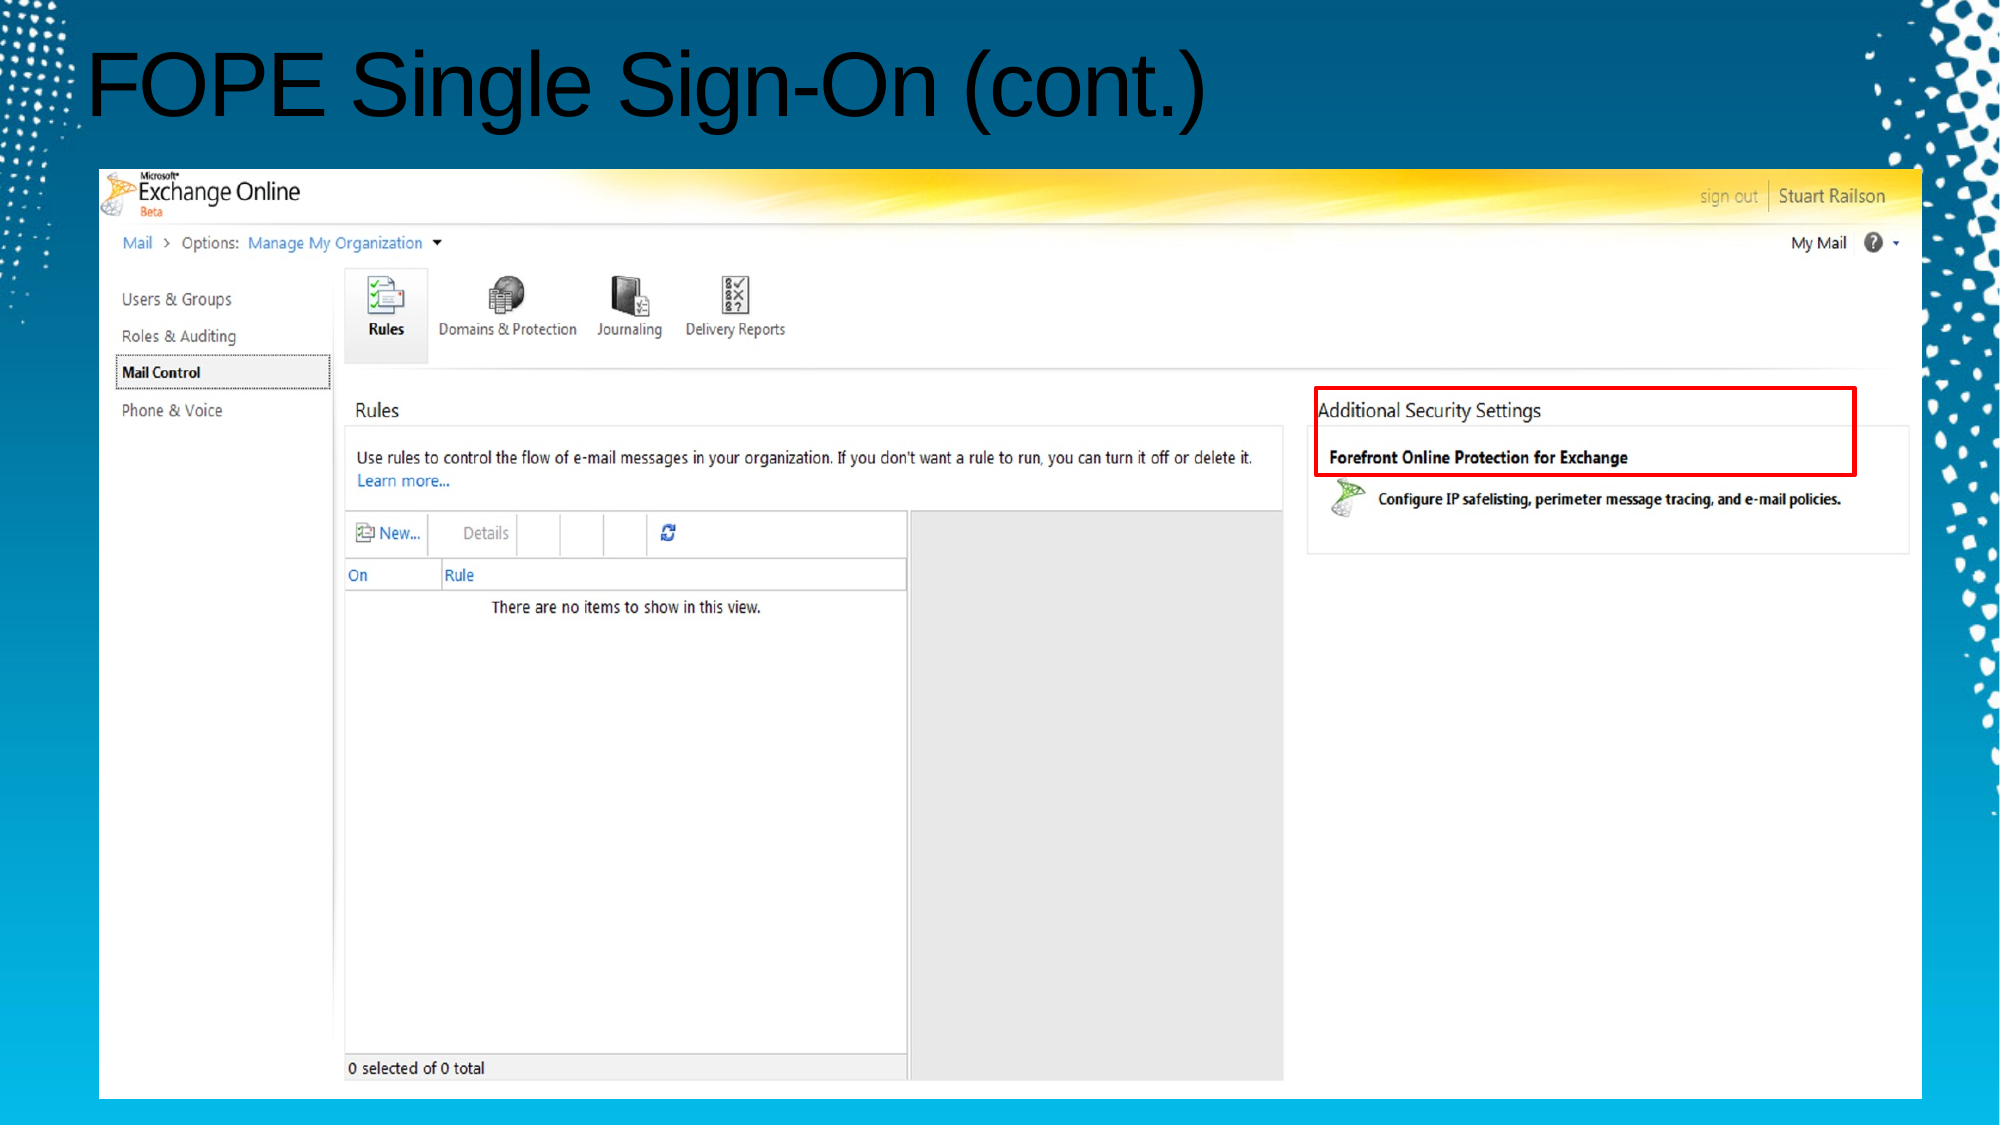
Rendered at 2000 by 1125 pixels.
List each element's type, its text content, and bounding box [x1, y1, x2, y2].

picture [33, 0, 42, 10]
picture [0, 155, 5, 163]
picture [55, 62, 62, 69]
picture [45, 16, 55, 24]
picture [34, 101, 43, 111]
picture [1983, 404, 1992, 414]
picture [1988, 547, 2000, 561]
picture [1932, 235, 1943, 241]
picture [54, 76, 60, 83]
picture [1935, 431, 1946, 449]
picture [1921, 0, 1934, 8]
picture [1994, 382, 2000, 391]
picture [1915, 109, 1924, 119]
picture [38, 74, 47, 80]
picture [1991, 637, 2000, 652]
picture [16, 143, 21, 151]
picture [18, 13, 26, 19]
picture [1955, 246, 1965, 256]
picture [1980, 460, 1987, 469]
picture [56, 47, 64, 55]
picture [16, 22, 23, 34]
picture [1958, 445, 1968, 460]
picture [29, 27, 38, 38]
picture [1952, 502, 1967, 516]
picture [33, 88, 42, 97]
picture [1960, 392, 1970, 403]
picture [1946, 525, 1956, 533]
picture [10, 69, 17, 78]
picture [1935, 177, 1945, 189]
picture [41, 59, 48, 67]
picture [18, 0, 29, 6]
picture [1981, 604, 2000, 620]
picture [43, 42, 49, 53]
picture [1963, 535, 1977, 550]
picture [1942, 269, 1953, 276]
picture [1963, 589, 1976, 607]
picture [1972, 312, 1985, 322]
picture [1925, 87, 1941, 99]
picture [1957, 187, 1971, 200]
picture [28, 42, 36, 53]
picture [0, 24, 9, 33]
picture [11, 55, 21, 64]
picture [58, 32, 66, 41]
picture [33, 116, 40, 124]
picture [47, 0, 57, 10]
picture [1926, 344, 1939, 358]
picture [1969, 625, 1985, 642]
picture [1928, 399, 1939, 415]
picture [1963, 335, 1972, 344]
picture [1945, 213, 1955, 220]
picture [1930, 291, 1941, 297]
picture [1995, 582, 2000, 595]
picture [1973, 368, 1982, 380]
picture [1950, 359, 1960, 366]
picture [1984, 349, 1992, 357]
picture [100, 164, 1934, 1098]
picture [3, 10, 11, 18]
picture [1982, 714, 1993, 729]
picture [1991, 747, 2000, 765]
picture [1974, 683, 1985, 694]
picture [30, 14, 40, 23]
picture [1948, 413, 1958, 424]
picture [42, 31, 53, 39]
picture [6, 97, 12, 105]
picture [1929, 27, 1945, 45]
picture [1993, 321, 2000, 339]
picture [1942, 465, 1958, 483]
picture [0, 40, 9, 45]
picture [1946, 155, 1961, 167]
picture [1935, 0, 2000, 306]
picture [1988, 691, 2000, 709]
picture [1978, 517, 1987, 527]
picture [1992, 438, 2000, 448]
picture [31, 131, 37, 138]
picture [9, 84, 15, 91]
picture [1979, 657, 1995, 676]
picture [1990, 492, 2000, 505]
picture [1970, 426, 1980, 436]
picture [24, 72, 32, 79]
picture [17, 129, 23, 136]
picture [1925, 141, 1935, 155]
picture [1972, 570, 1986, 583]
title FOPE Single Sign-On (cont.) [85, 37, 1914, 138]
picture [1955, 557, 1965, 573]
picture [1889, 152, 1901, 166]
picture [1938, 122, 1950, 133]
picture [1953, 301, 1962, 312]
picture [1941, 324, 1952, 332]
picture [1968, 481, 1978, 492]
picture [1963, 278, 1976, 291]
picture [1935, 379, 1948, 391]
picture [13, 41, 25, 49]
picture [26, 57, 34, 68]
